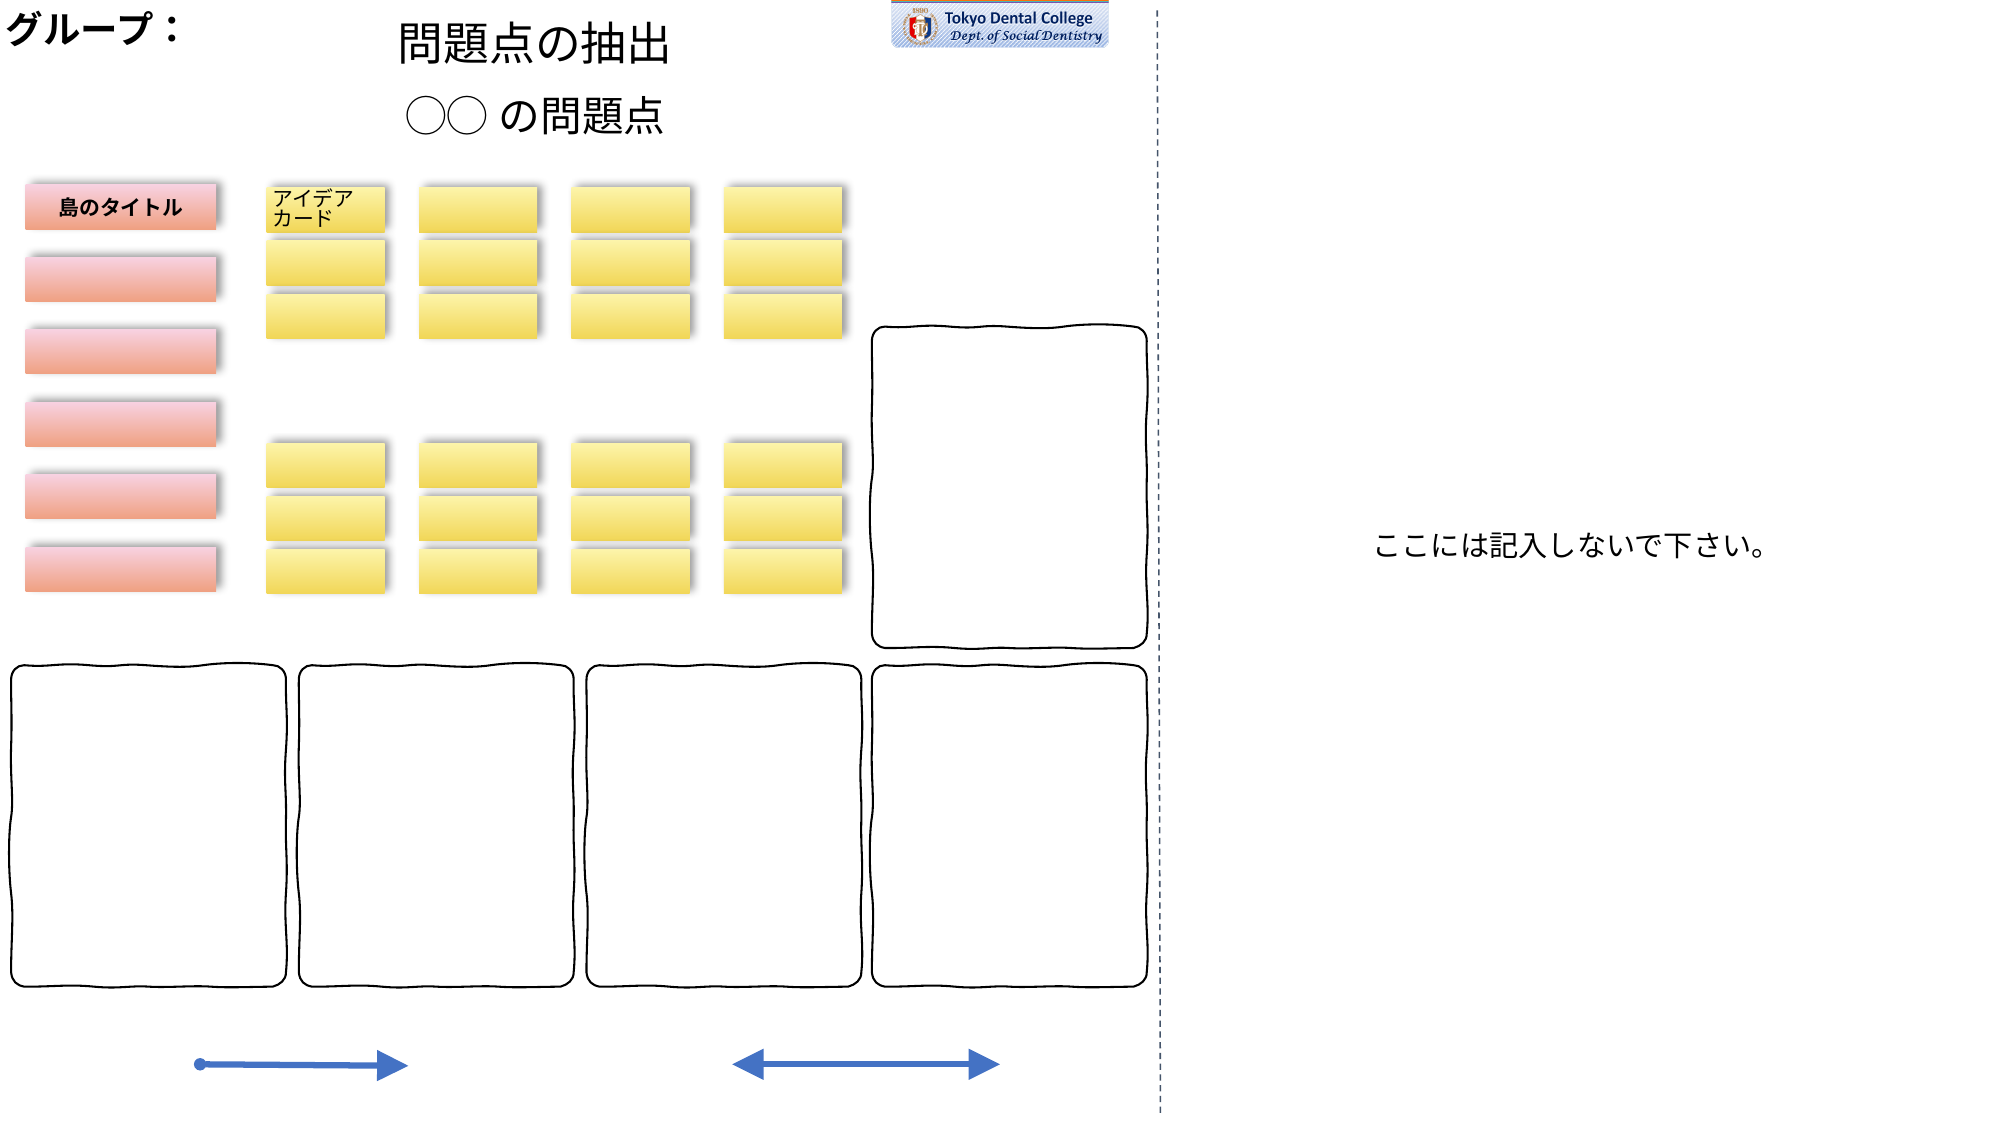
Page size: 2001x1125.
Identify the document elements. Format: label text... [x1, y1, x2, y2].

text_box [25, 329, 217, 374]
text_box [25, 257, 217, 302]
text_box ここには記入しないで下さい。 [1288, 511, 1866, 577]
text_box [296, 662, 575, 988]
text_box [1157, 10, 1161, 1117]
text_box グループ： [0, 0, 360, 75]
text_box [584, 662, 863, 988]
text_box [266, 443, 385, 488]
text_box [571, 443, 690, 488]
text_box [869, 662, 1148, 988]
text_box [419, 240, 538, 286]
text_box [571, 496, 690, 541]
text_box [723, 549, 842, 594]
text_box [419, 187, 538, 233]
text_box [571, 187, 690, 233]
text_box [869, 324, 1148, 649]
text_box [266, 294, 385, 339]
text_box [723, 187, 842, 233]
text_box [266, 496, 385, 541]
text_box [571, 294, 690, 339]
text_box [571, 240, 690, 286]
text_box [9, 662, 287, 988]
text_box [266, 549, 385, 594]
text_box [723, 443, 842, 488]
text_box [723, 294, 842, 339]
text_box [25, 474, 217, 519]
text_box [25, 402, 217, 447]
text_box [419, 496, 538, 541]
text_box [419, 294, 538, 339]
text_box [25, 547, 217, 592]
picture [891, 0, 1109, 48]
text_box 島のタイトル [25, 184, 217, 230]
text_box 問題点の抽出 [360, 0, 711, 86]
text_box [723, 240, 842, 286]
text_box [723, 496, 842, 541]
text_box アイデアカード [266, 187, 385, 233]
text_box [571, 549, 690, 594]
text_box [419, 549, 538, 594]
text_box ◯◯の問題点 [193, 83, 878, 158]
text_box [266, 240, 385, 286]
text_box [419, 443, 538, 488]
